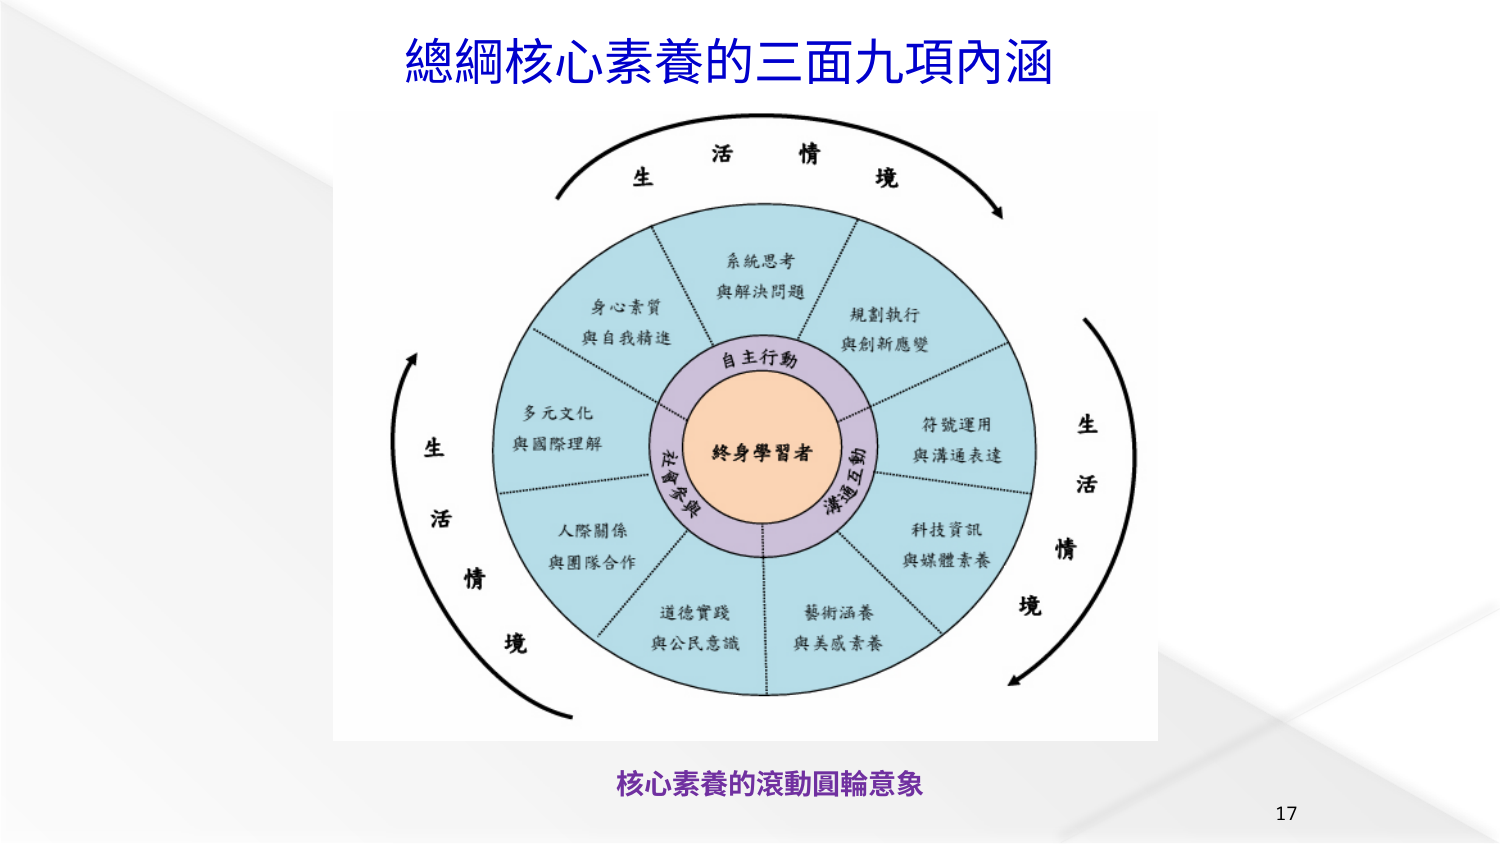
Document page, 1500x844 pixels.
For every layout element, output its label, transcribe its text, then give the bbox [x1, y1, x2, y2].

text_box 核心素養的滾動圓輪意象 [601, 758, 940, 808]
text_box 總綱核心素養的三面九項內涵 [390, 23, 1070, 98]
slide_number 17 [1245, 797, 1328, 835]
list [333, 111, 1158, 742]
